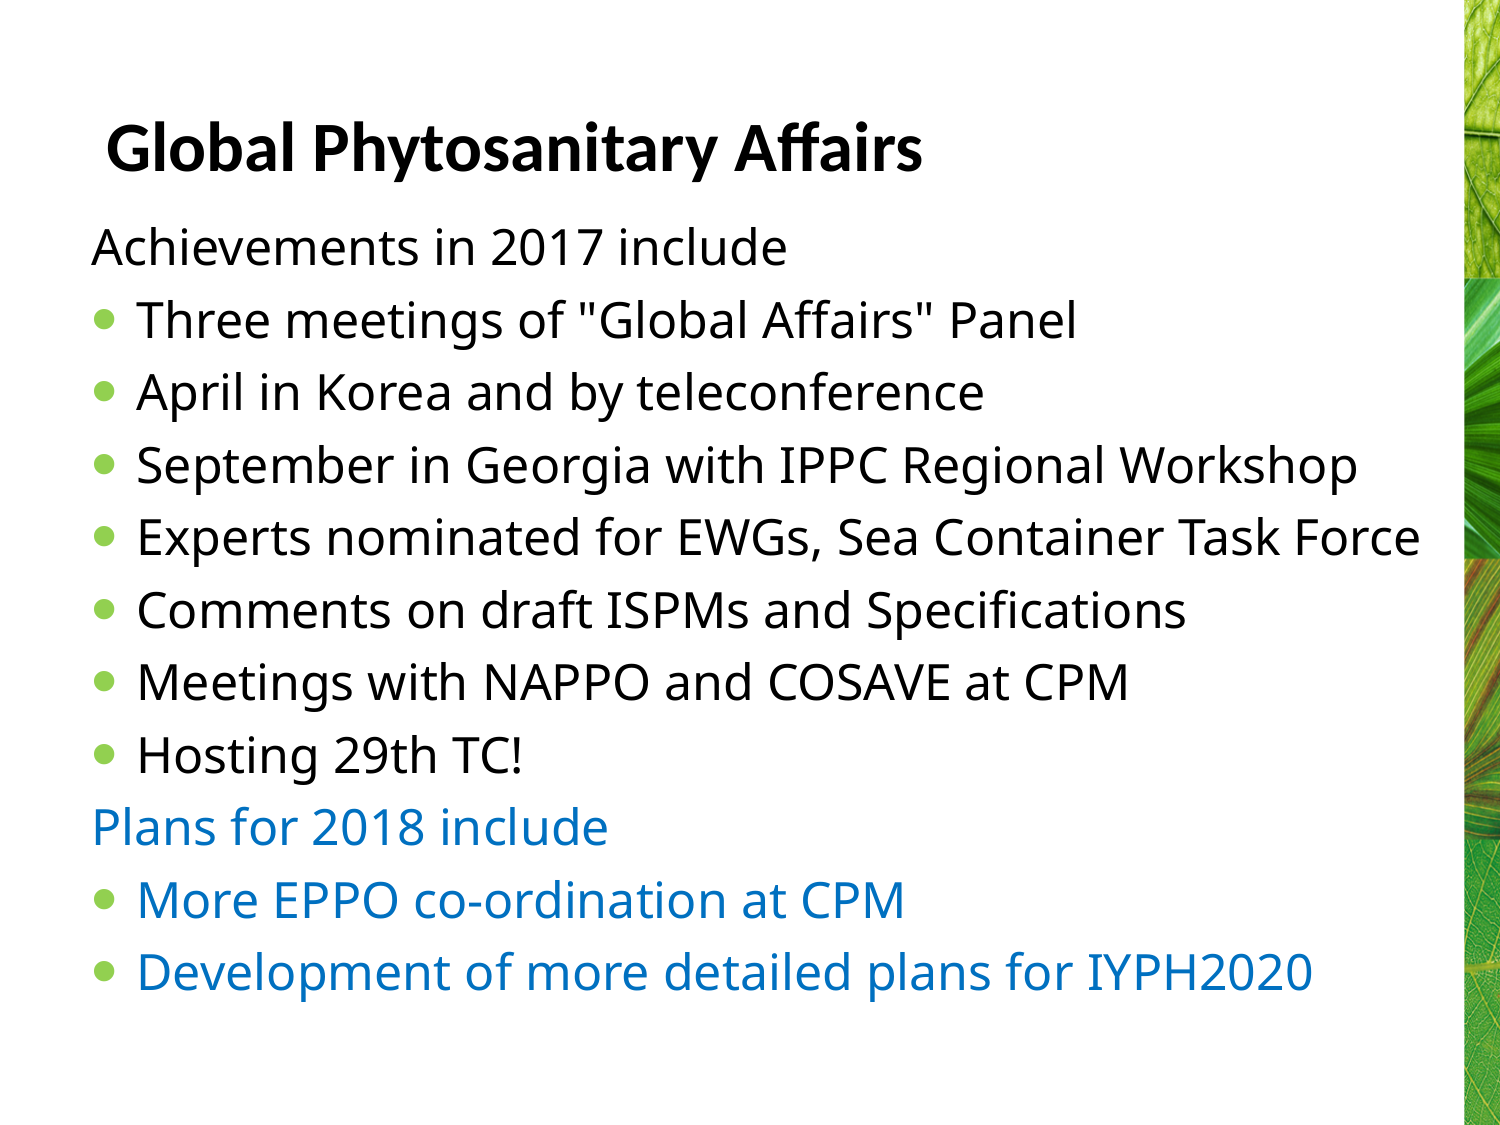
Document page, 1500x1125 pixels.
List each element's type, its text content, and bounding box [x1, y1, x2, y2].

title Global Phytosanitary Affairs [76, 54, 1400, 233]
list Achievements in 2017 include Three meetings of "Global Affairs" Panel April in Korea and by teleconference September in Georgia with IPPC Regional Workshop Experts nominated for EWGs, Sea Container Task Force Comments on draft ISPMs and Specifications Meetings with NAPPO and COSAVE at CPM Hosting 29th TC! Plans for 2018 include More EPPO co-ordination at CPM Development of more detailed plans for IYPH2020 [76, 208, 1457, 1008]
picture [1464, 0, 1500, 1125]
